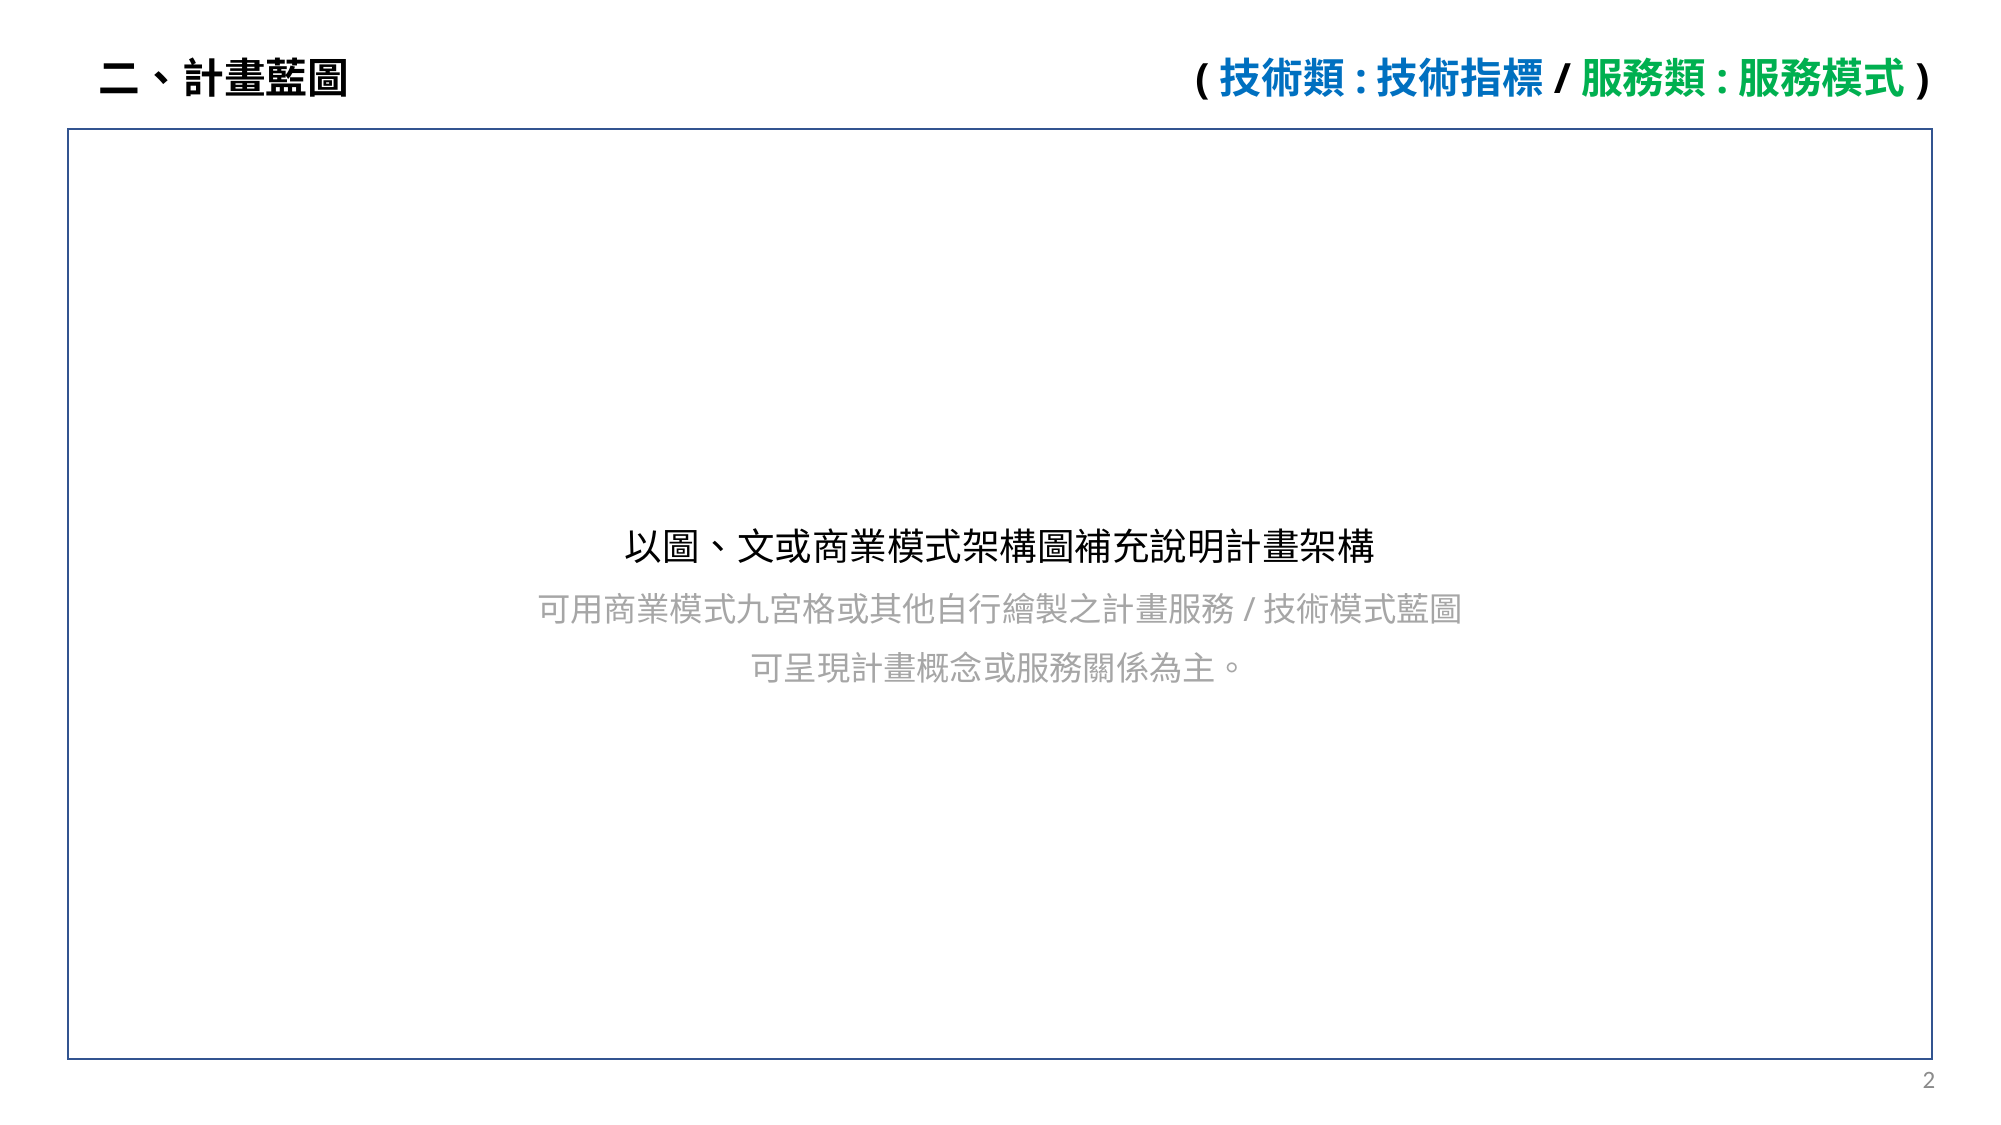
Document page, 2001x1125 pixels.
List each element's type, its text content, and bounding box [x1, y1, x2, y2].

text_box 二、計畫藍圖 (技術類:技術指標/服務類:服務模式) [84, 44, 1945, 109]
footer 2 [1799, 1048, 2000, 1109]
text_box 以圖、文或商業模式架構圖補充說明計畫架構 可用商業模式九宮格或其他自行繪製之計畫服務/技術模式藍圖 可呈現計畫概念或服務關係為主。 [67, 128, 1933, 1060]
